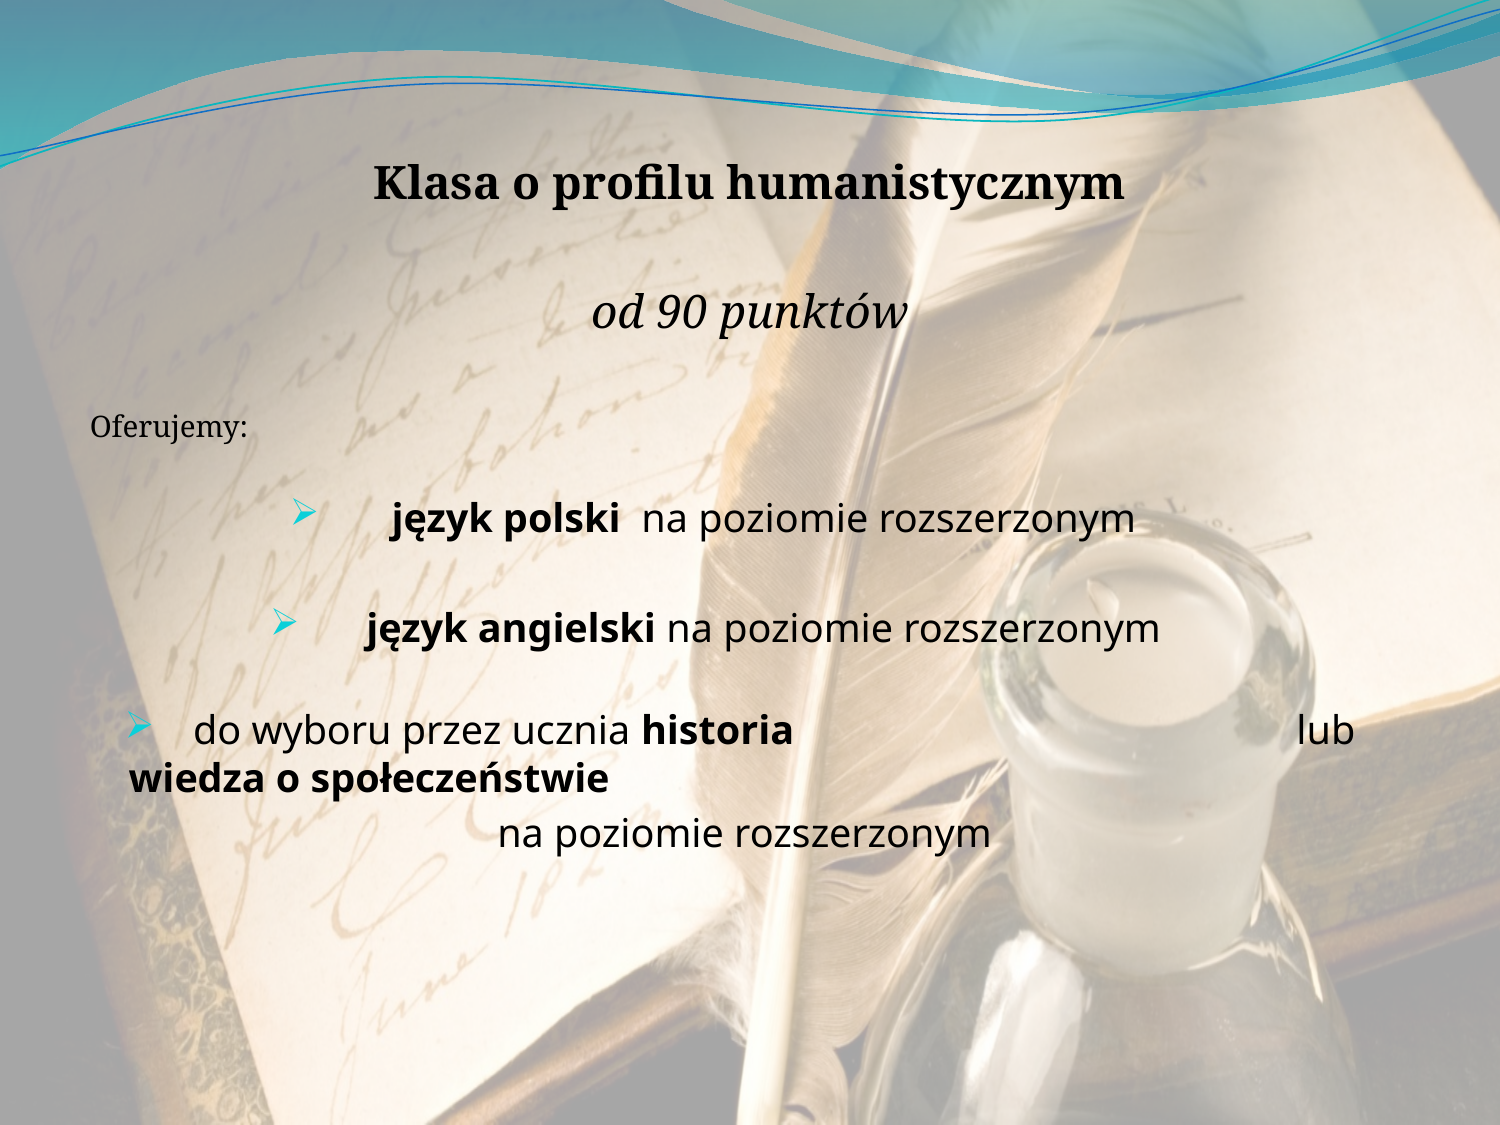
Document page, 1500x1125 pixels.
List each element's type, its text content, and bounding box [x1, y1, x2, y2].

list Klasa o profilu humanistycznym od 90 punktów Oferujemy: język polski na poziomie rozszerzonym język angielski na poziomie rozszerzonym do wyboru przez ucznia historia lub wiedza o społeczeństwie na poziomie rozszerzonym [75, 101, 1425, 950]
